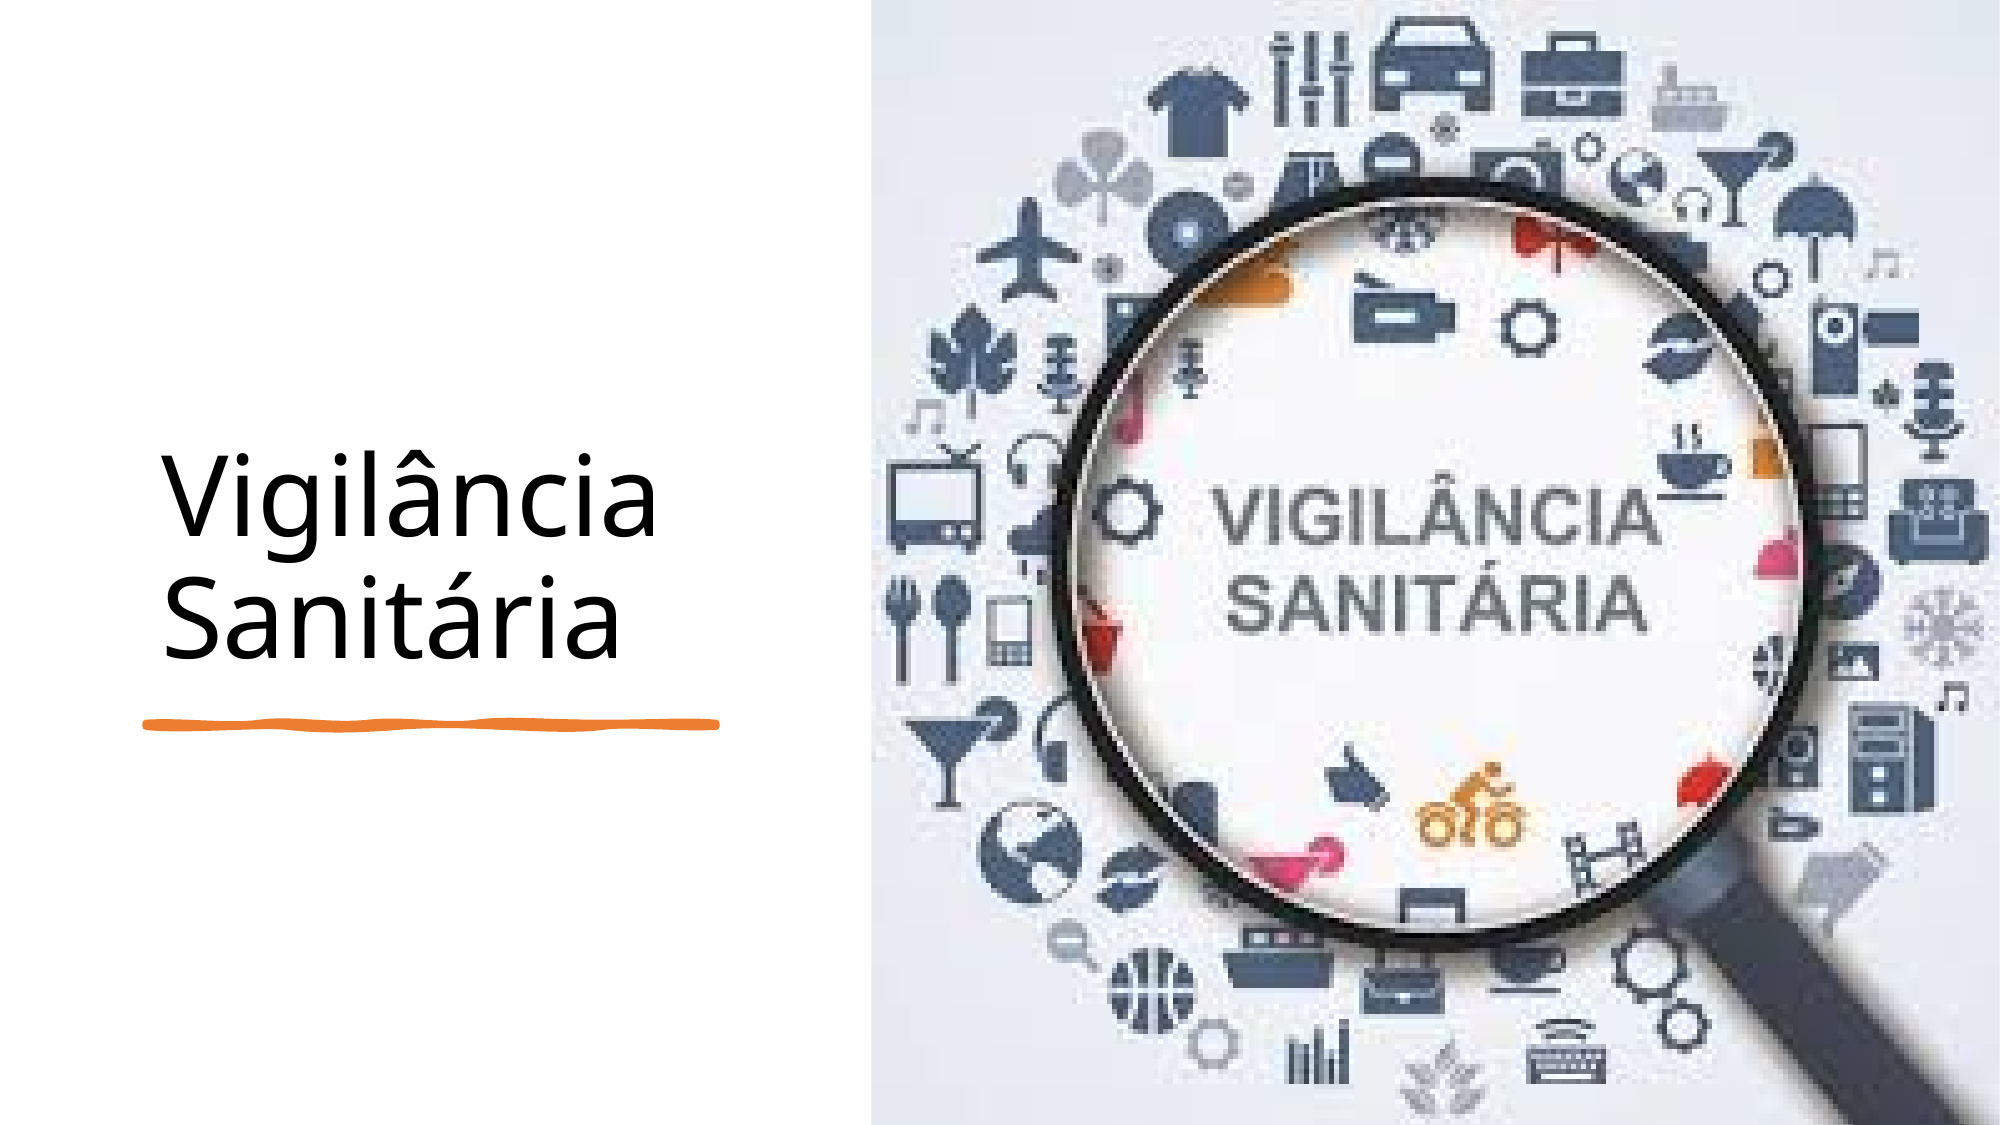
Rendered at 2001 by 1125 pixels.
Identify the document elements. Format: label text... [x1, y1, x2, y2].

title Vigilância Sanitária [146, 104, 759, 690]
text_box [0, 0, 871, 1125]
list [871, 0, 2000, 1125]
text_box [144, 720, 718, 730]
